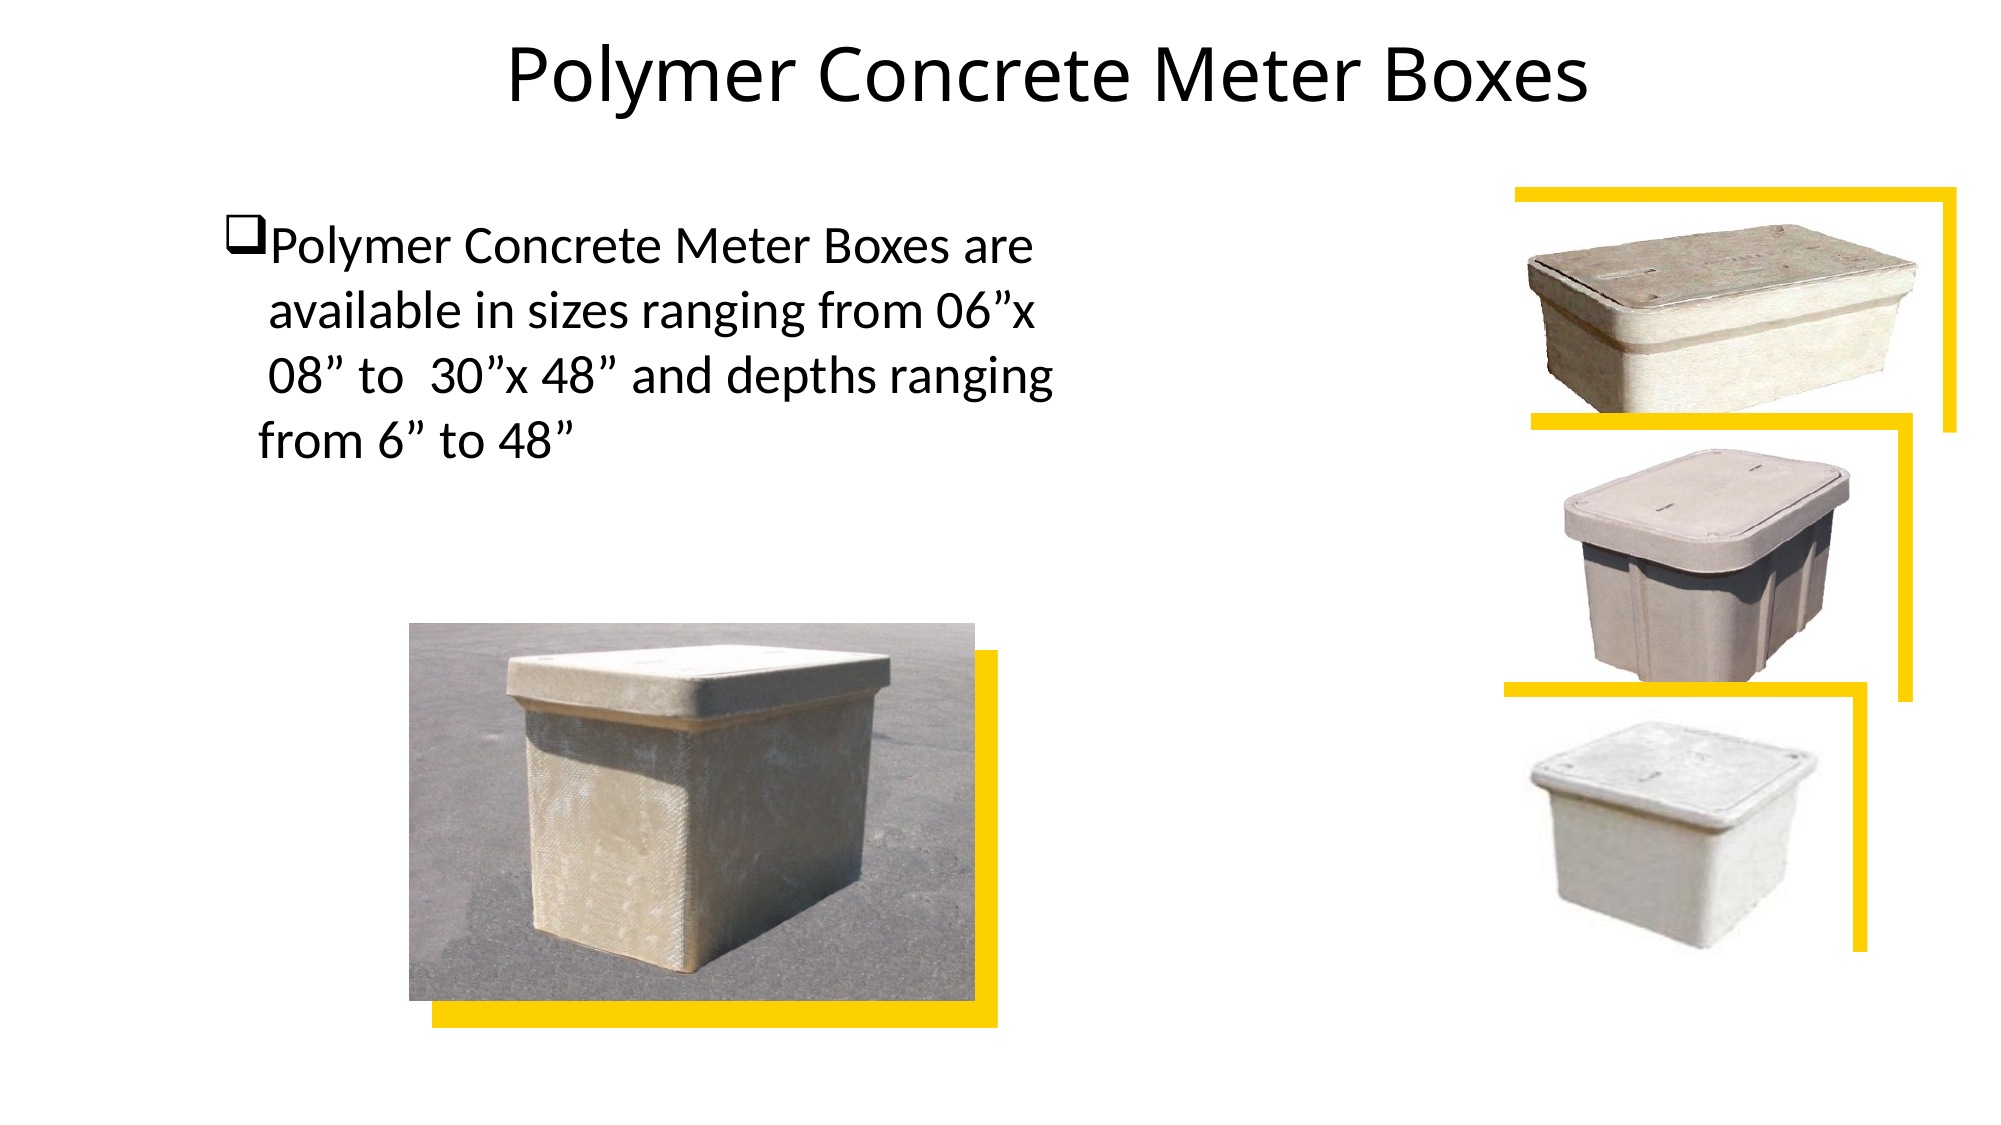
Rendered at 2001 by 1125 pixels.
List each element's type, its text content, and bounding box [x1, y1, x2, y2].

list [1501, 202, 1943, 448]
picture [1490, 430, 1898, 967]
title Polymer Concrete Meter Boxes [0, 38, 2000, 125]
picture [409, 623, 975, 1001]
text_box Polymer Concrete Meter Boxes are available in sizes ranging from 06”x 08” to 30”x 48” and depths ranging from 6” to 48” [207, 202, 1106, 477]
